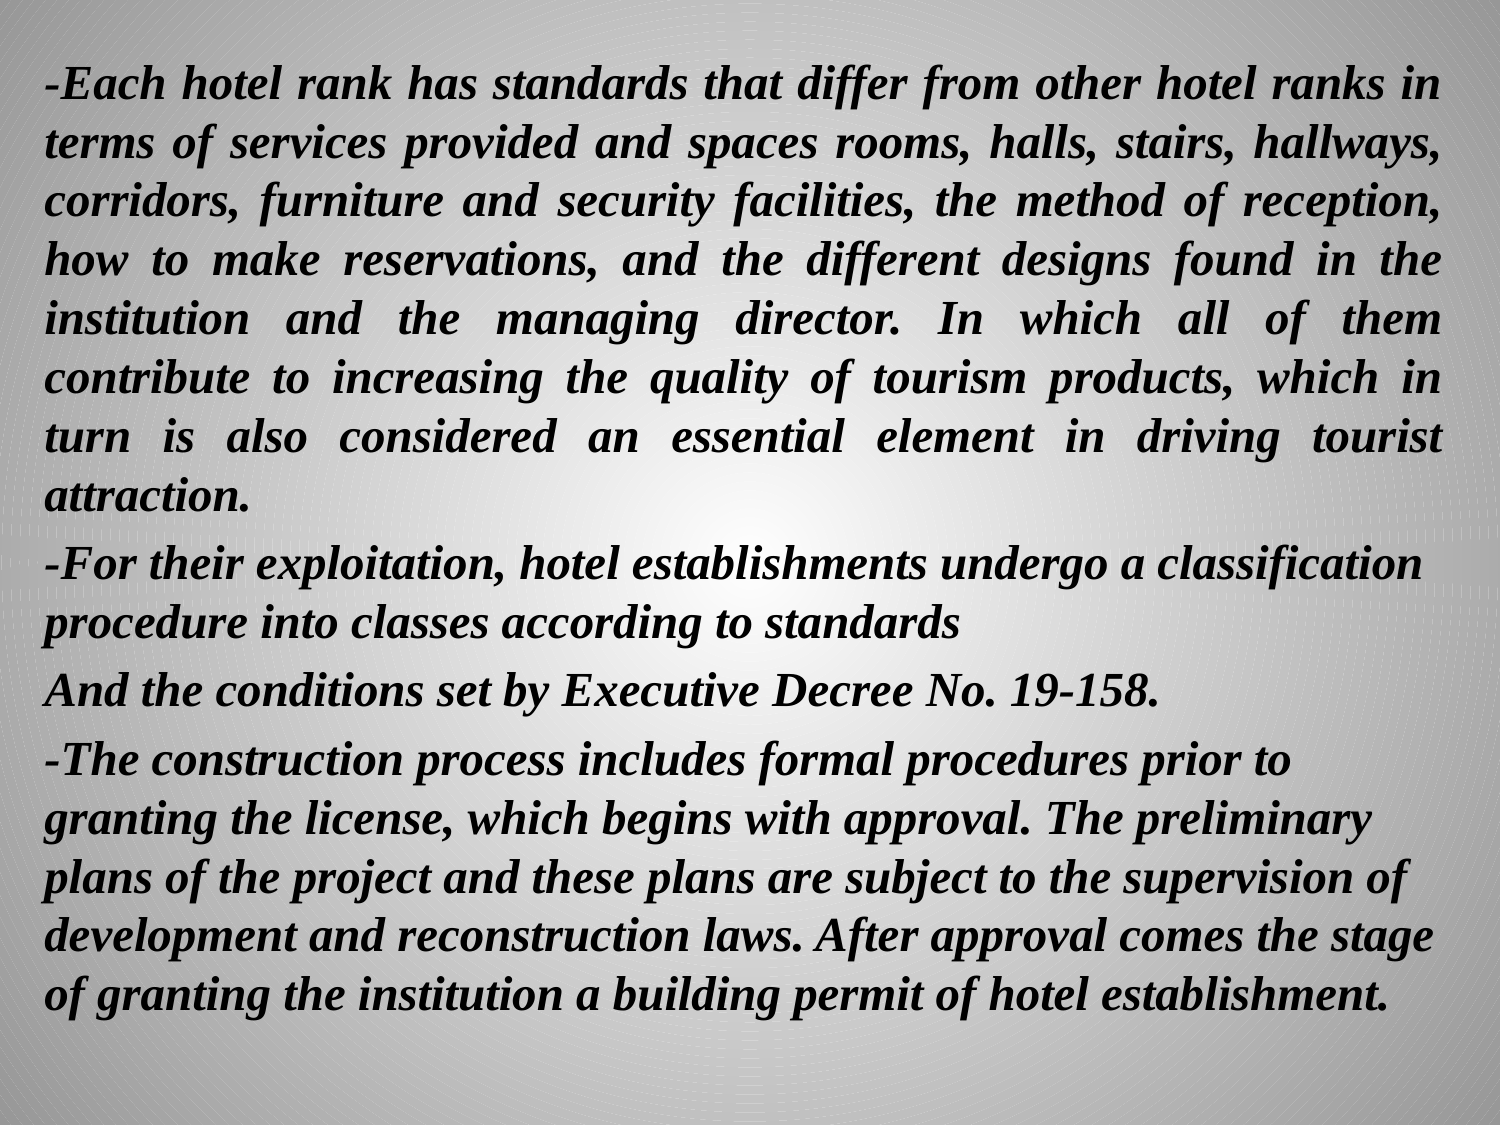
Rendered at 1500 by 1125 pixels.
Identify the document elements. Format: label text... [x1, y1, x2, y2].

list -Each hotel rank has standards that differ from other hotel ranks in terms of services provided and spaces rooms, halls, stairs, hallways, corridors, furniture and security facilities, the method of reception, how to make reservations, and the different designs found in the institution and the managing director. In which all of them contribute to increasing the quality of tourism products, which in turn is also considered an essential element in driving tourist attraction. -For their exploitation, hotel establishments undergo a classification procedure into classes according to standards And the conditions set by Executive Decree No. 19-158. -The construction process includes formal procedures prior to granting the license, which begins with approval. The preliminary plans of the project and these plans are subject to the supervision of development and reconstruction laws. After approval comes the stage of granting the institution a building permit of hotel establishment. [29, 42, 1459, 1083]
